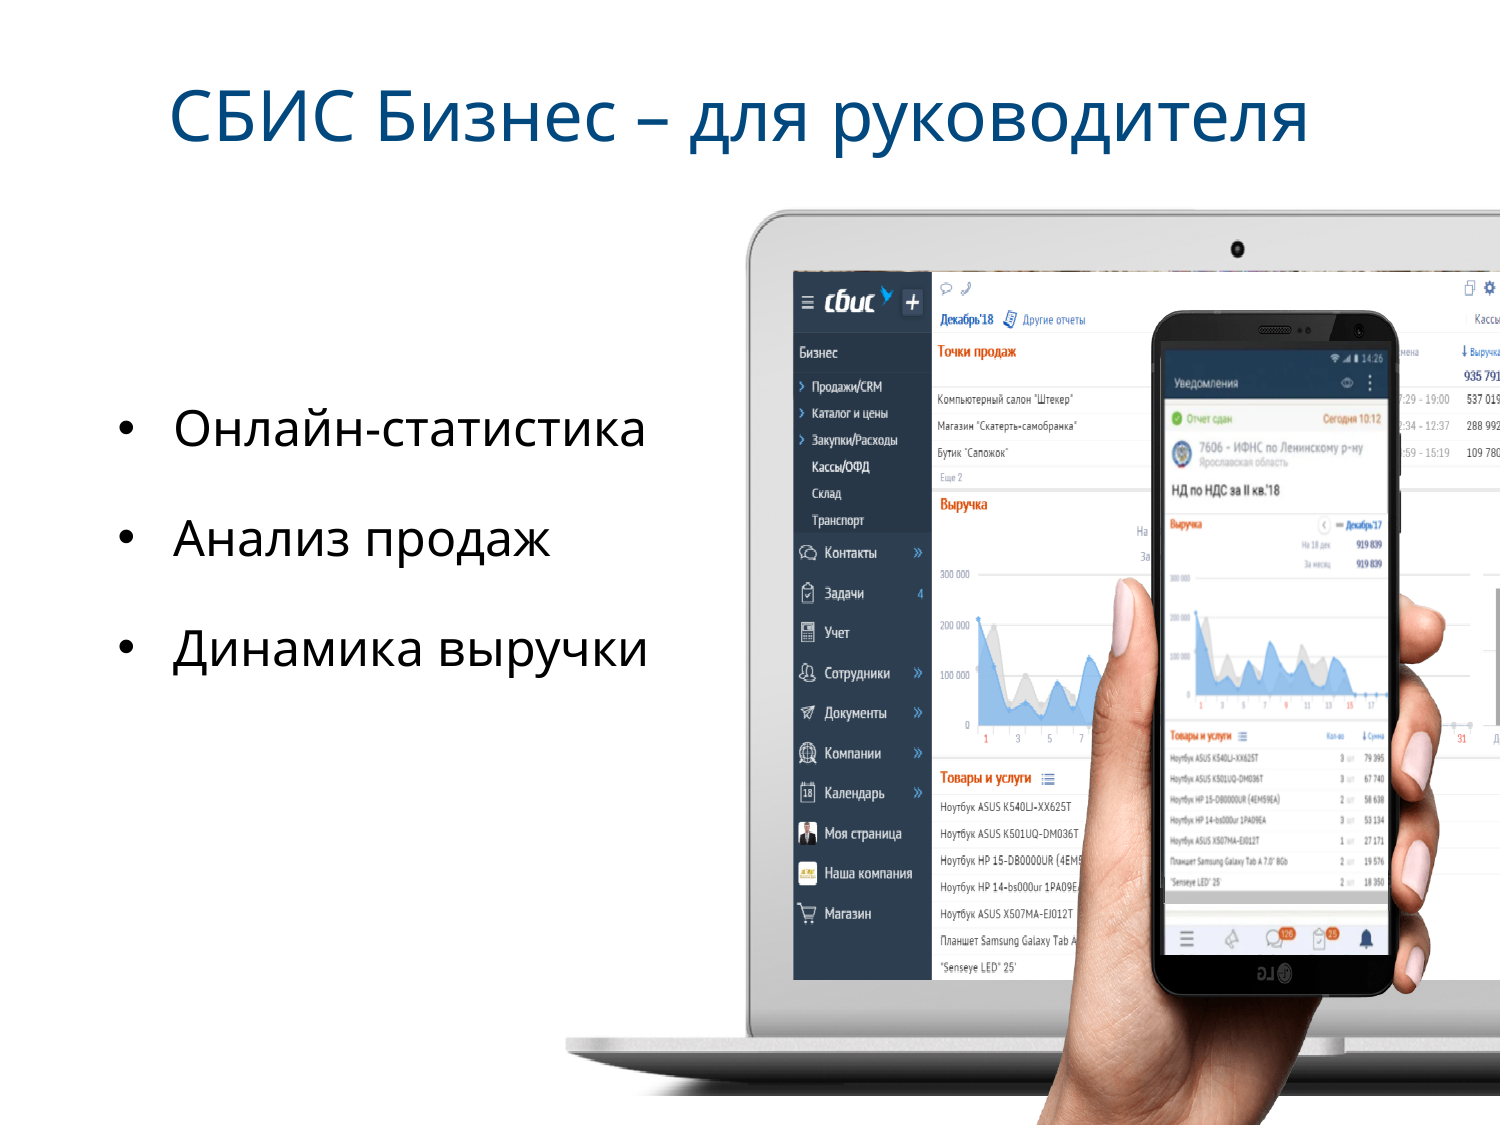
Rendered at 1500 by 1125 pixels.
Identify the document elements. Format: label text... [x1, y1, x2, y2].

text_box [513, 193, 1500, 1096]
text_box Онлайн-статистика Анализ продаж Динамика выручки [102, 389, 508, 795]
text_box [1033, 310, 1446, 1125]
text_box СБИС Бизнес – для руководителя [51, 34, 1428, 192]
